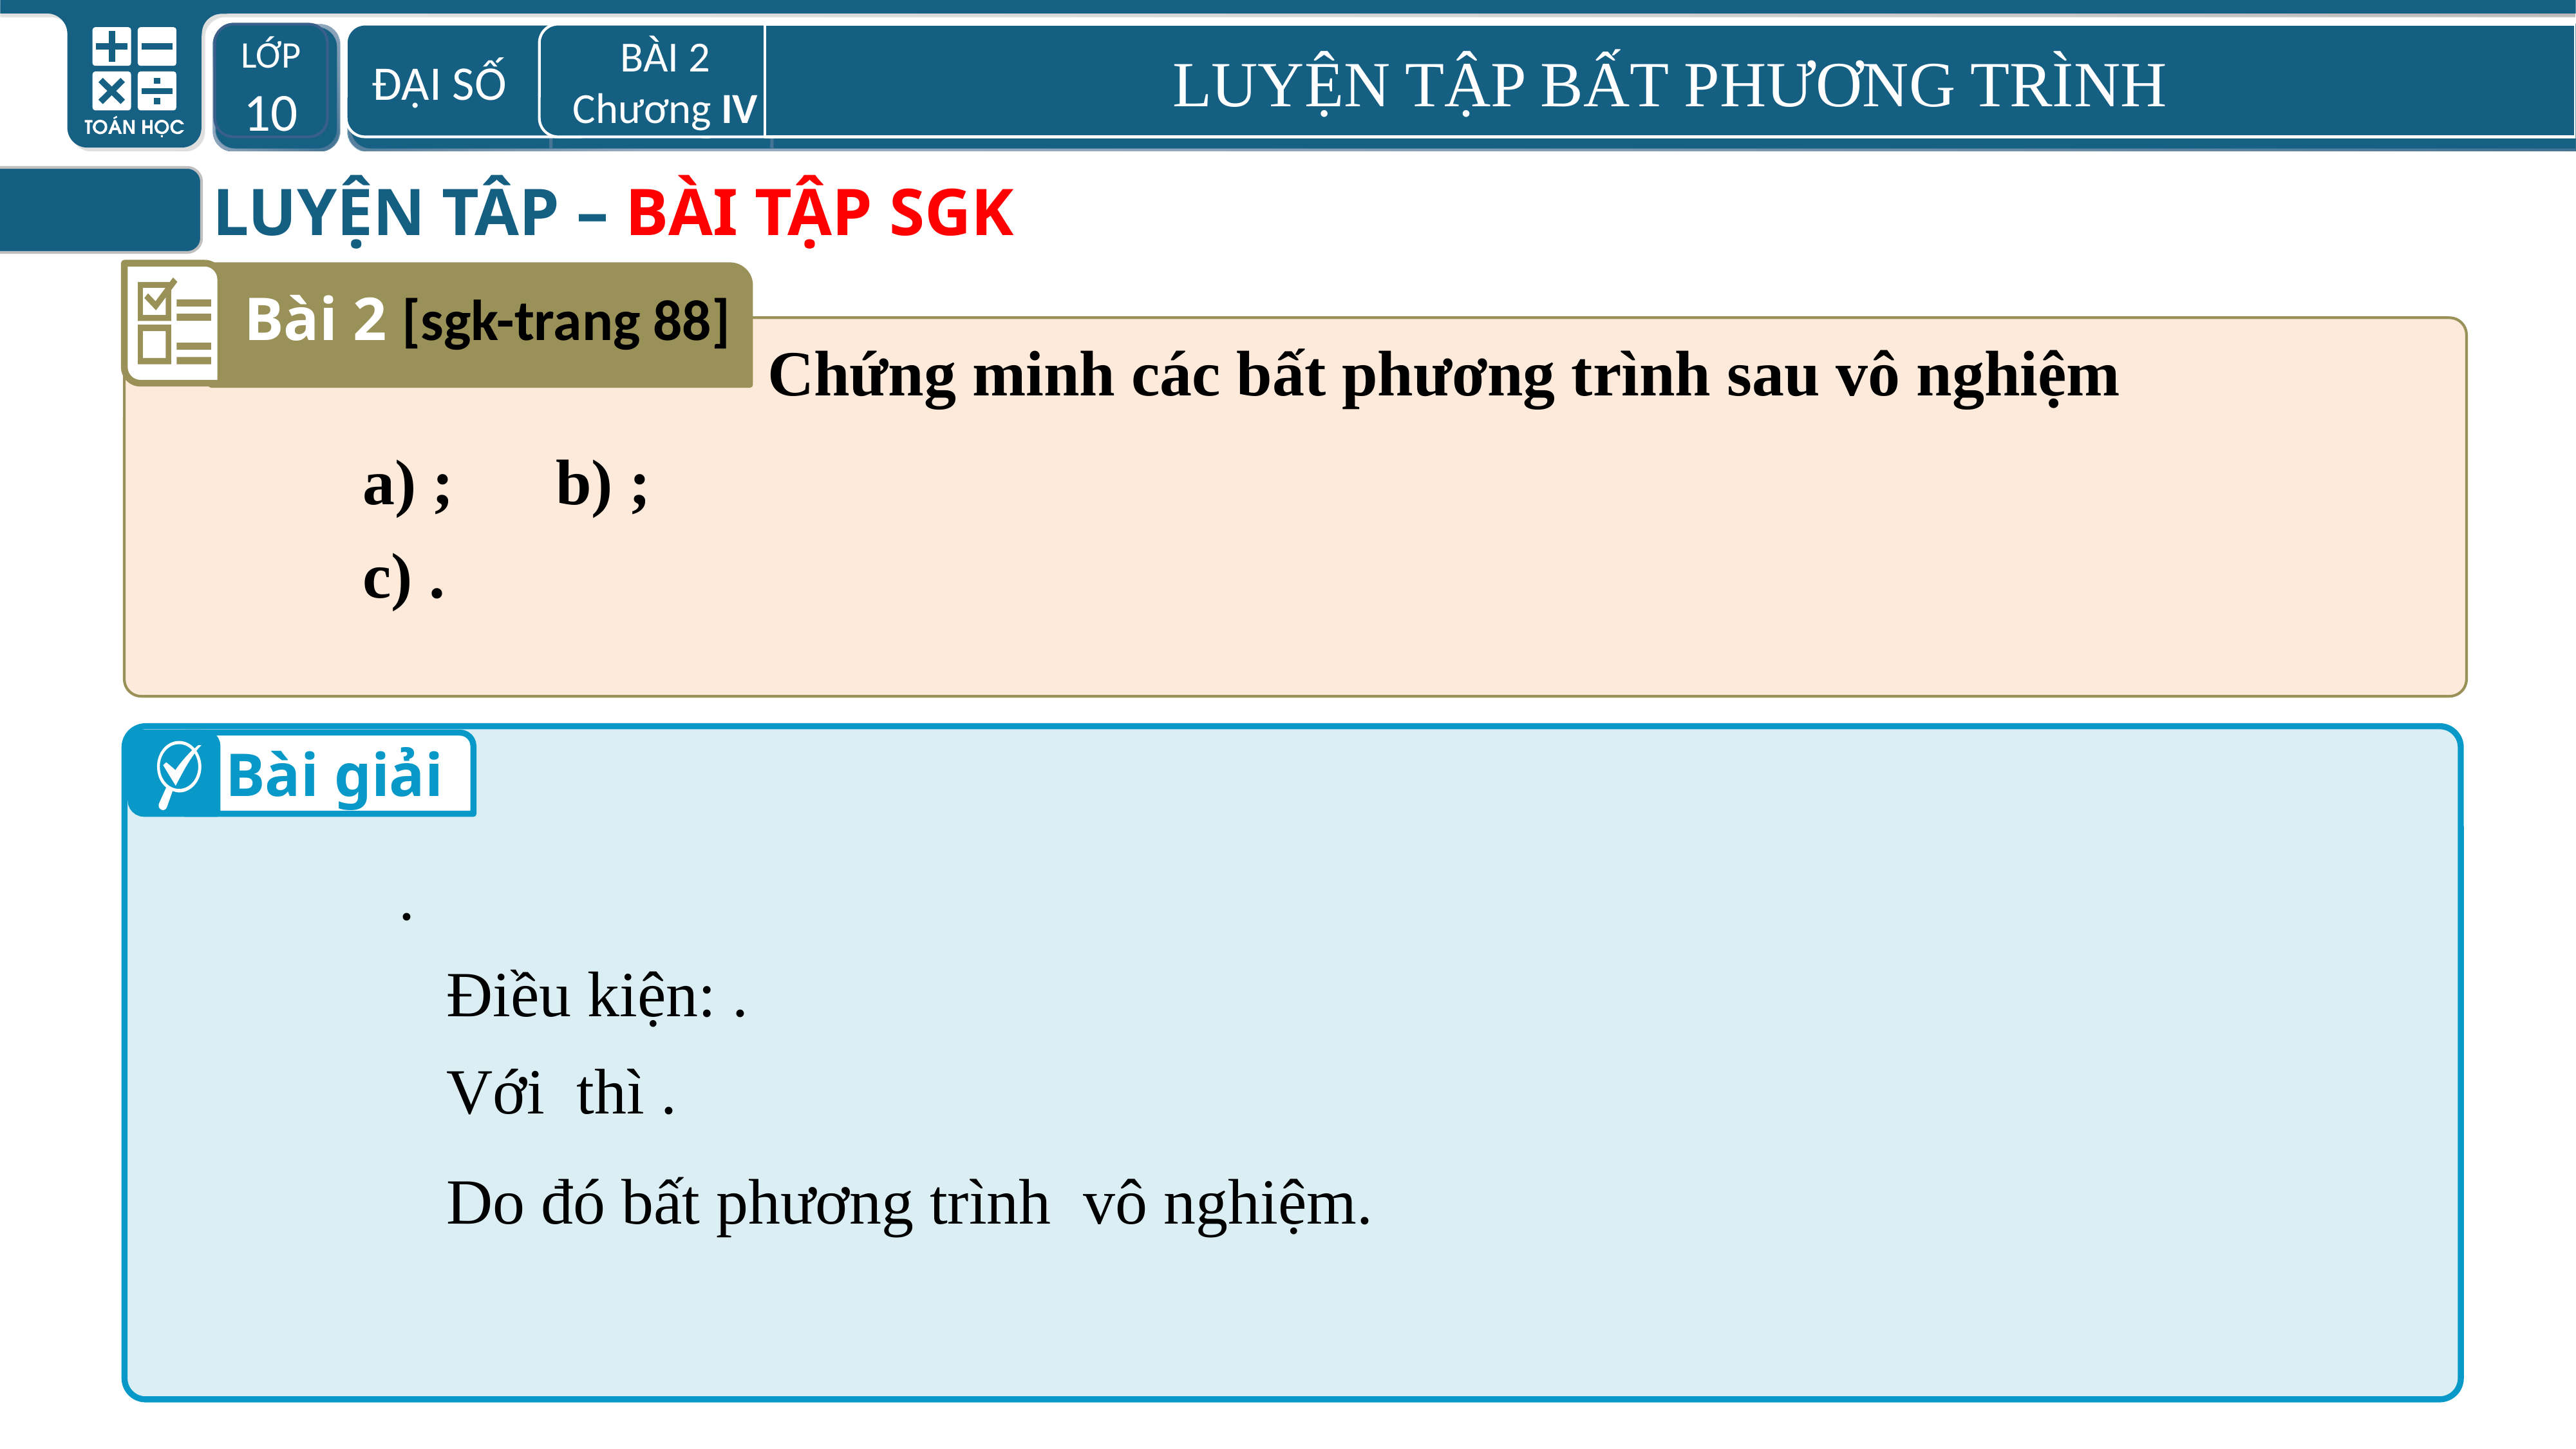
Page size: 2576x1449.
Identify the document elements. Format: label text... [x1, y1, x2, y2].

text_box ĐẠI SỐ [344, 23, 554, 138]
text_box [124, 726, 2461, 1400]
text_box LUYỆN TẬP BẤT PHƯƠNG TRÌNH [764, 23, 2576, 138]
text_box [124, 263, 2467, 697]
text_box BÀI 2 Chương IV [538, 23, 764, 138]
text_box LỚP 10 [213, 23, 329, 138]
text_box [0, 166, 2029, 254]
